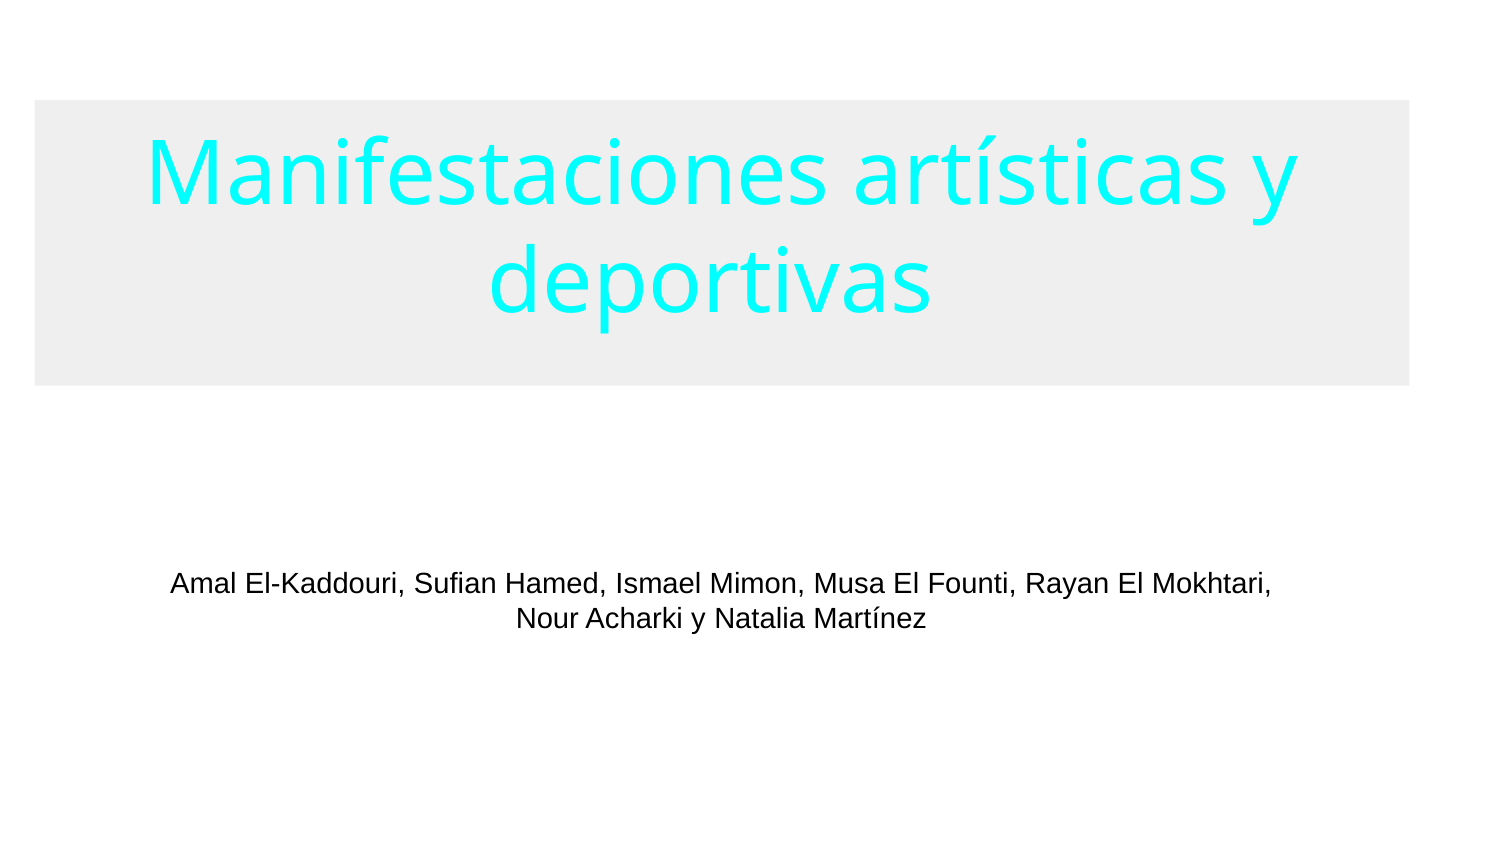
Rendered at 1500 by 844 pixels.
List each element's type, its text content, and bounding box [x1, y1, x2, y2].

text_box Manifestaciones artísticas y deportivas [34, 100, 1410, 386]
text_box Amal El-Kaddouri, Sufian Hamed, Ismael Mimon, Musa El Founti, Rayan El Mokhtari, Nour Acharki y Natalia Martínez [120, 549, 1324, 690]
